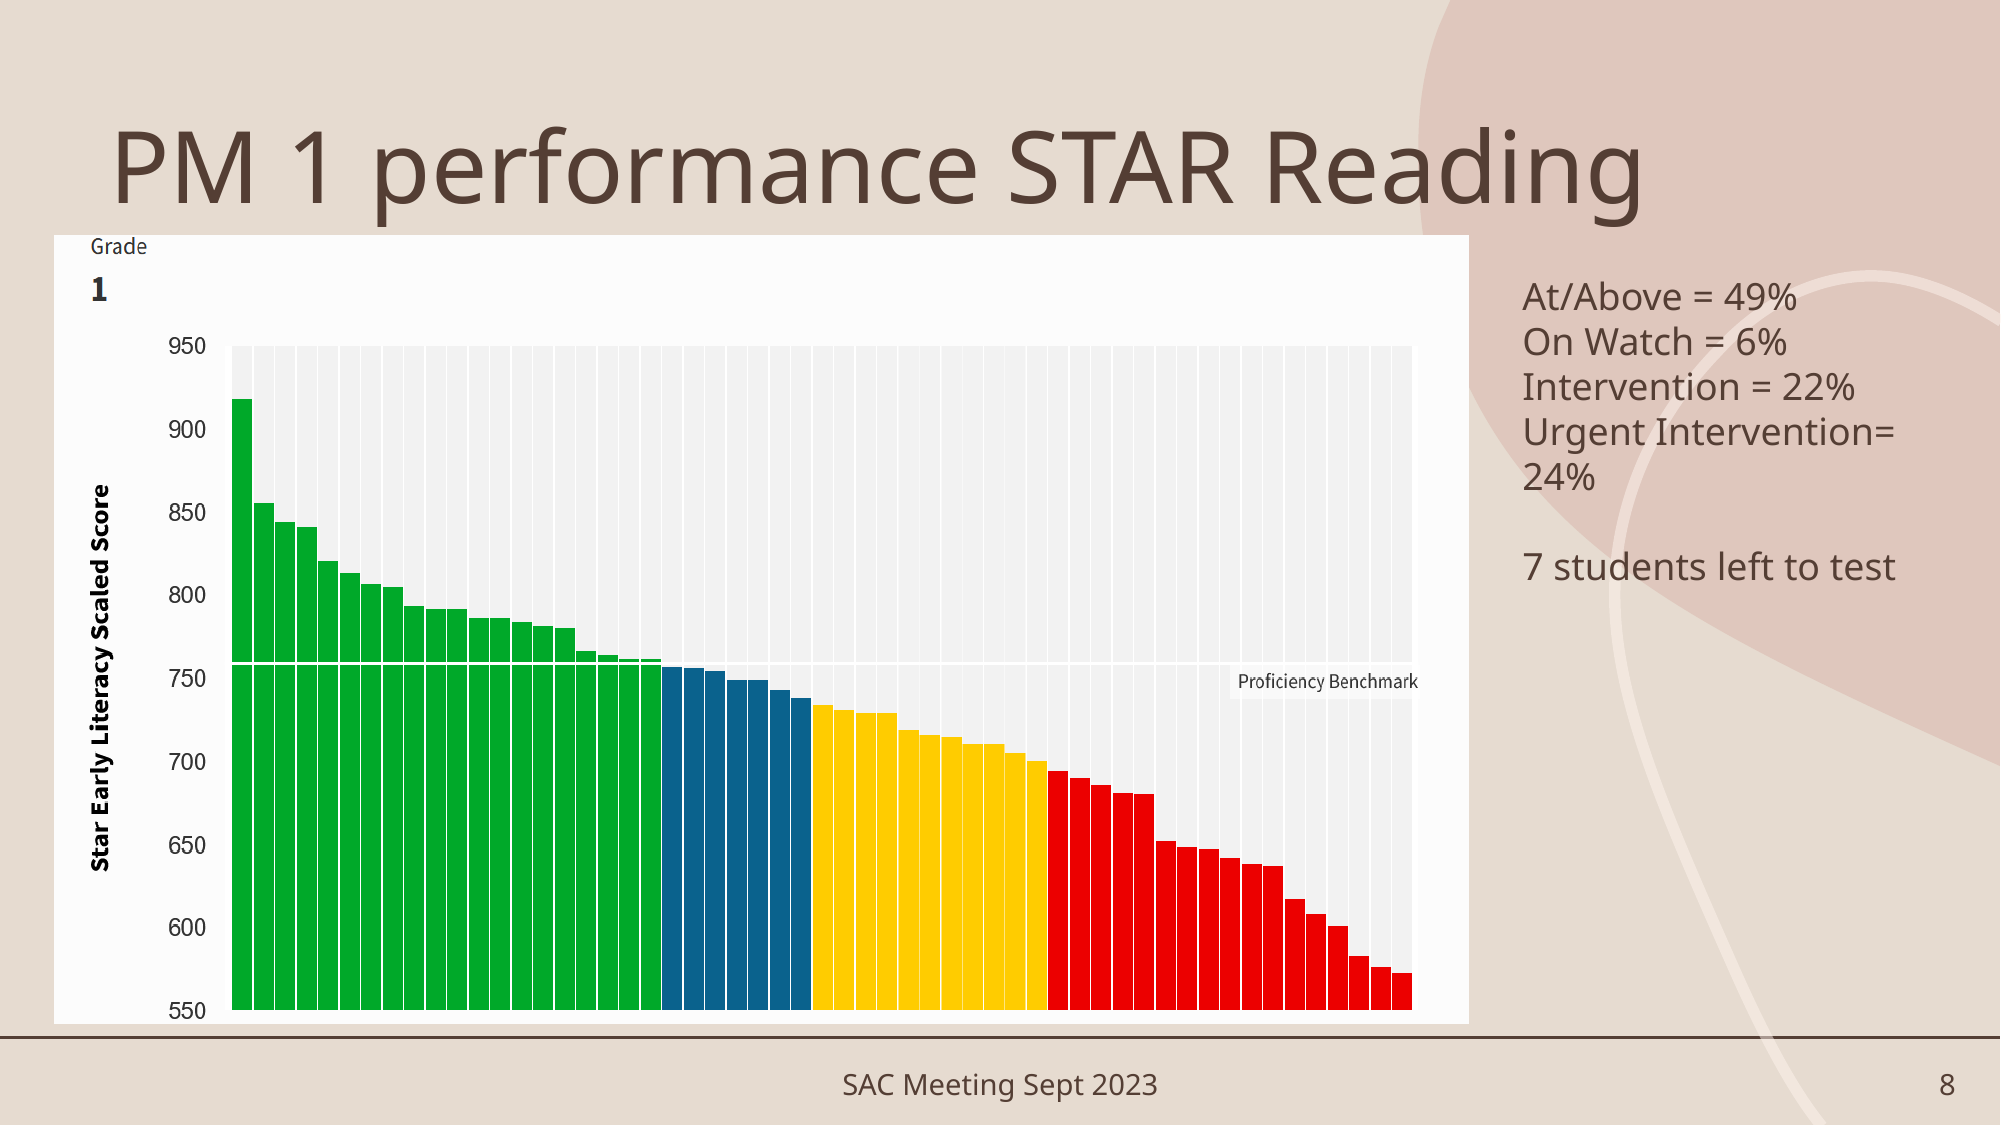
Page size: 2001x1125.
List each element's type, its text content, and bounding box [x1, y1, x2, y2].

picture [54, 235, 1469, 1024]
slide_number 8 [1808, 1060, 1971, 1112]
footer SAC Meeting Sept 2023 [718, 1060, 1283, 1112]
text_box At/Above = 49% On Watch = 6% Intervention = 22% Urgent Intervention= 24% 7 students left to test [1507, 265, 1973, 596]
title PM 1 performance STAR Reading [94, 115, 1820, 227]
